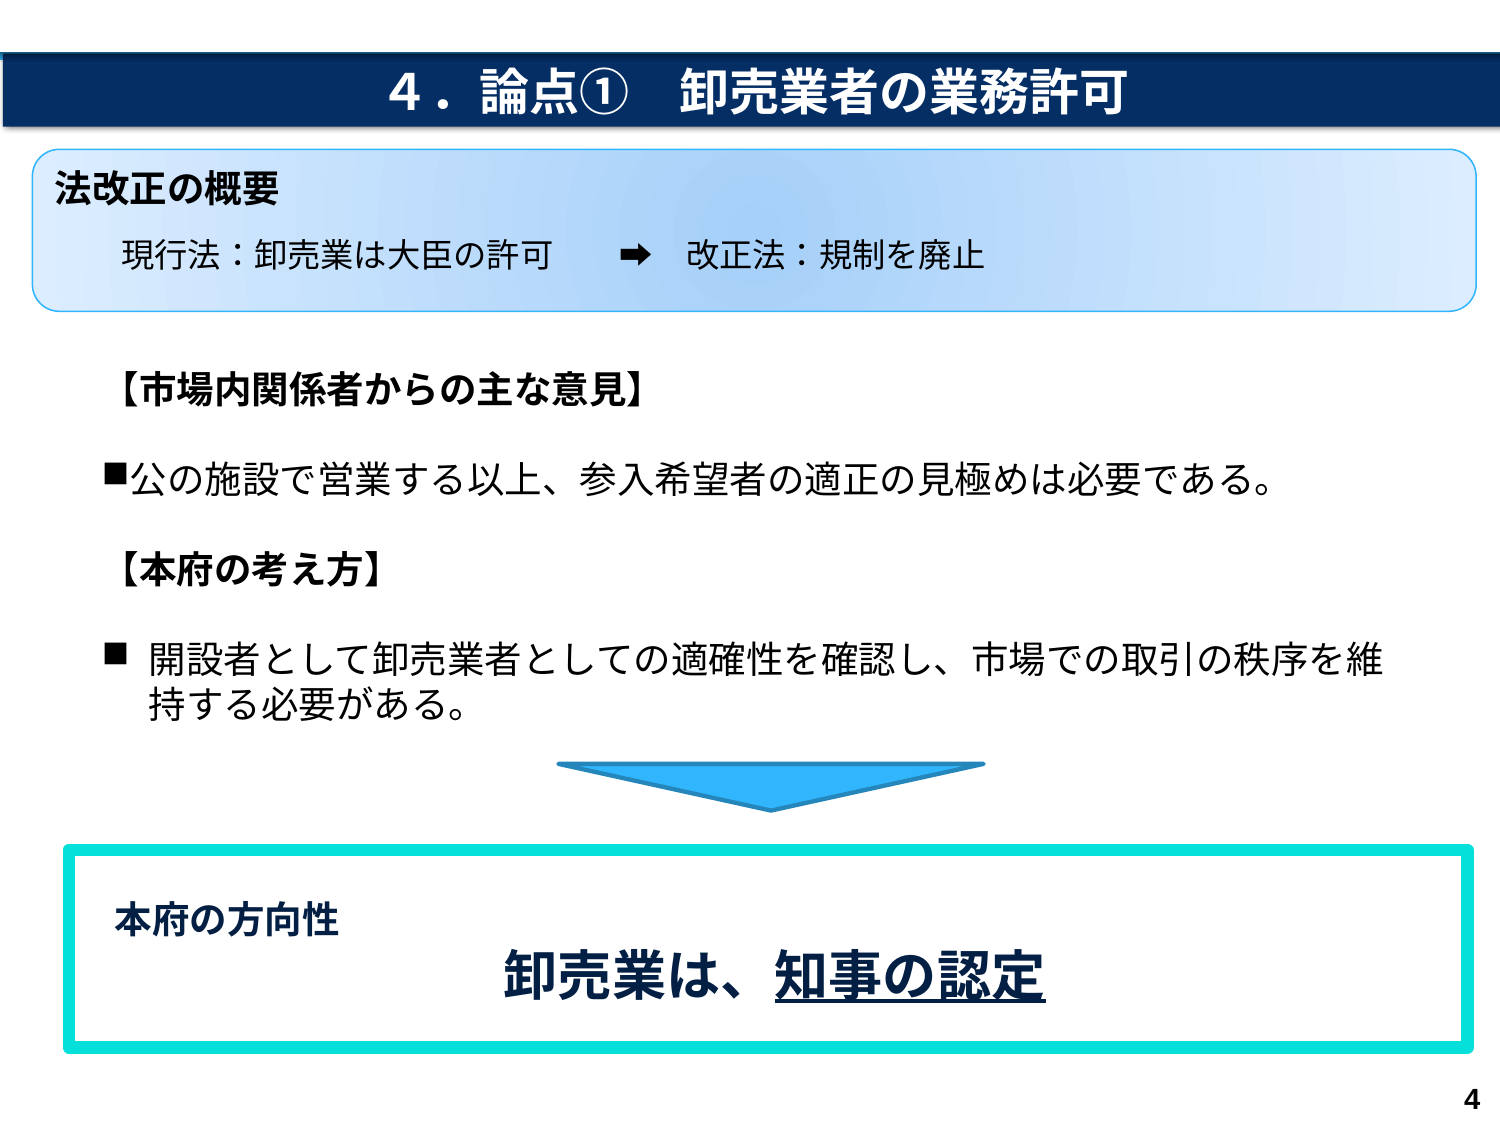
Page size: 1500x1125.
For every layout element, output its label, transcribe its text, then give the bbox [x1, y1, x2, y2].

text_box [556, 761, 986, 813]
text_box 法改正の概要 現行法：卸売業は大臣の許可 ➡ 改正法：規制を廃止 [31, 148, 1477, 313]
text_box [67, 848, 1469, 1050]
text_box ４．論点① 卸売業者の業務許可 [2, 62, 1500, 127]
text_box 本府の方向性 卸売業は、知事の認定 [100, 888, 1450, 1038]
text_box [0, 0, 1500, 52]
text_box 【市場内関係者からの主な意見】 公の施設で営業する以上、参入希望者の適正の見極めは必要である。 【本府の考え方】 開設者として卸売業者としての適確性を確認し、市場での取引の秩序を維持する必要がある。 [86, 359, 1436, 823]
slide_number 4 [1449, 1070, 1500, 1125]
